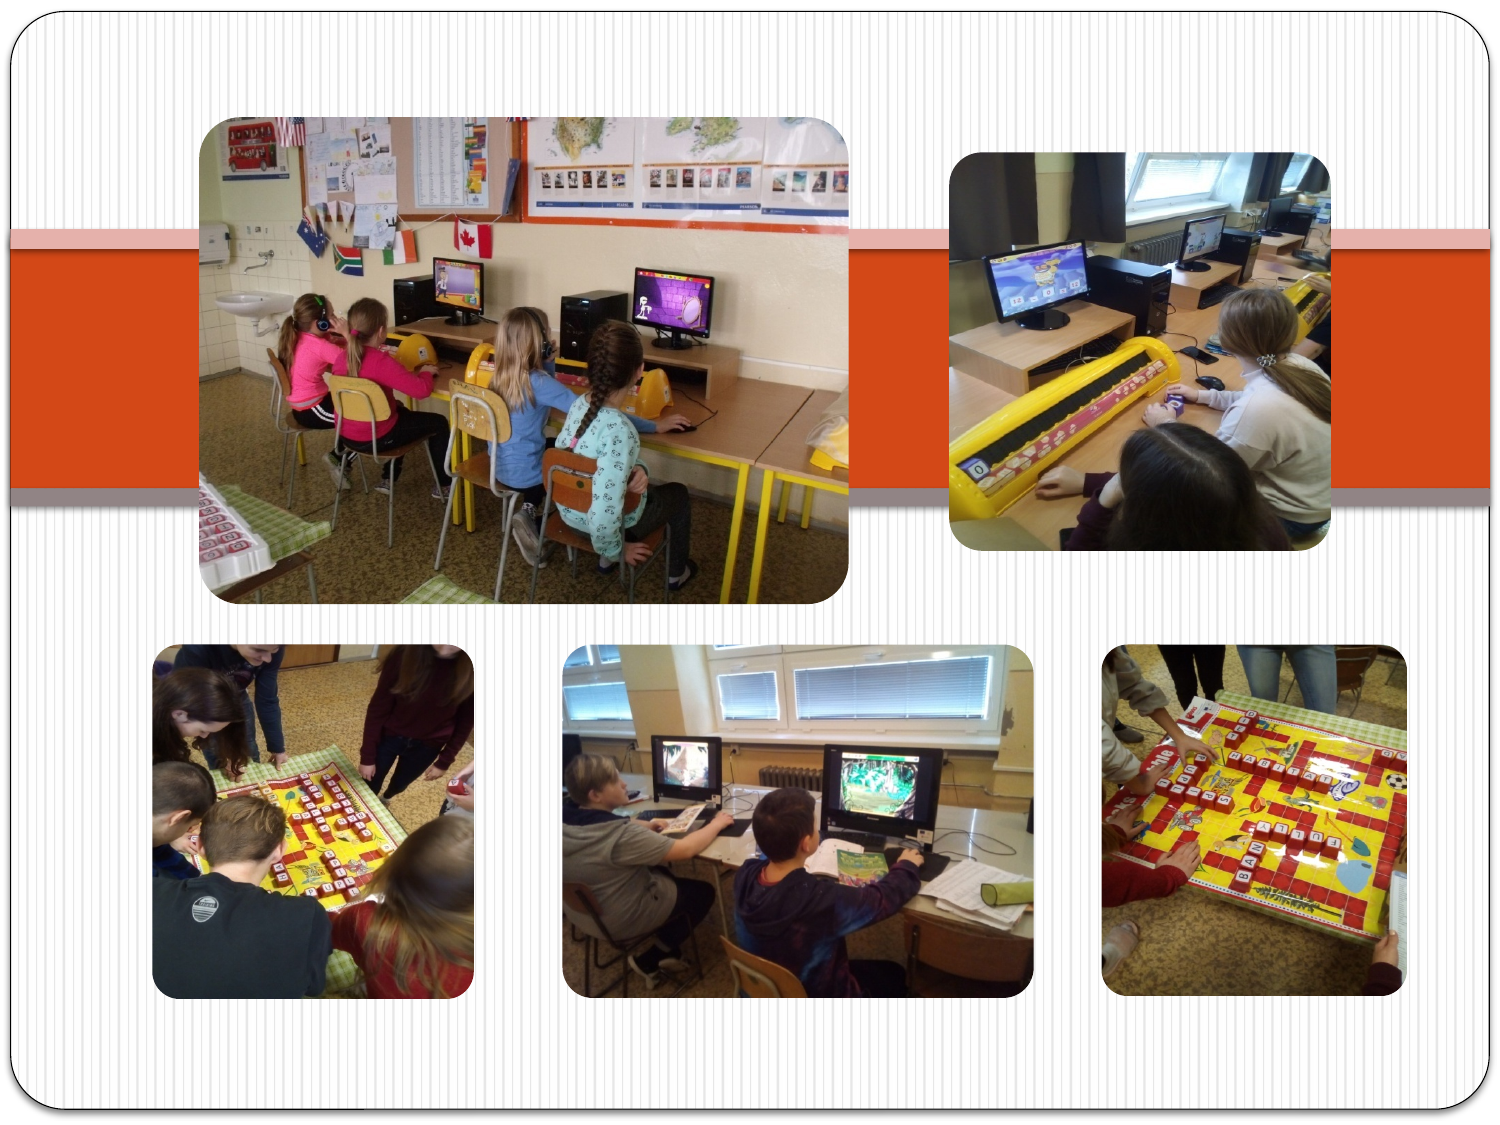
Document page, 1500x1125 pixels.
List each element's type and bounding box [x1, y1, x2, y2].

picture [948, 152, 1332, 552]
picture [152, 644, 475, 1000]
picture [1101, 644, 1408, 997]
picture [562, 644, 1034, 999]
picture [198, 116, 849, 605]
